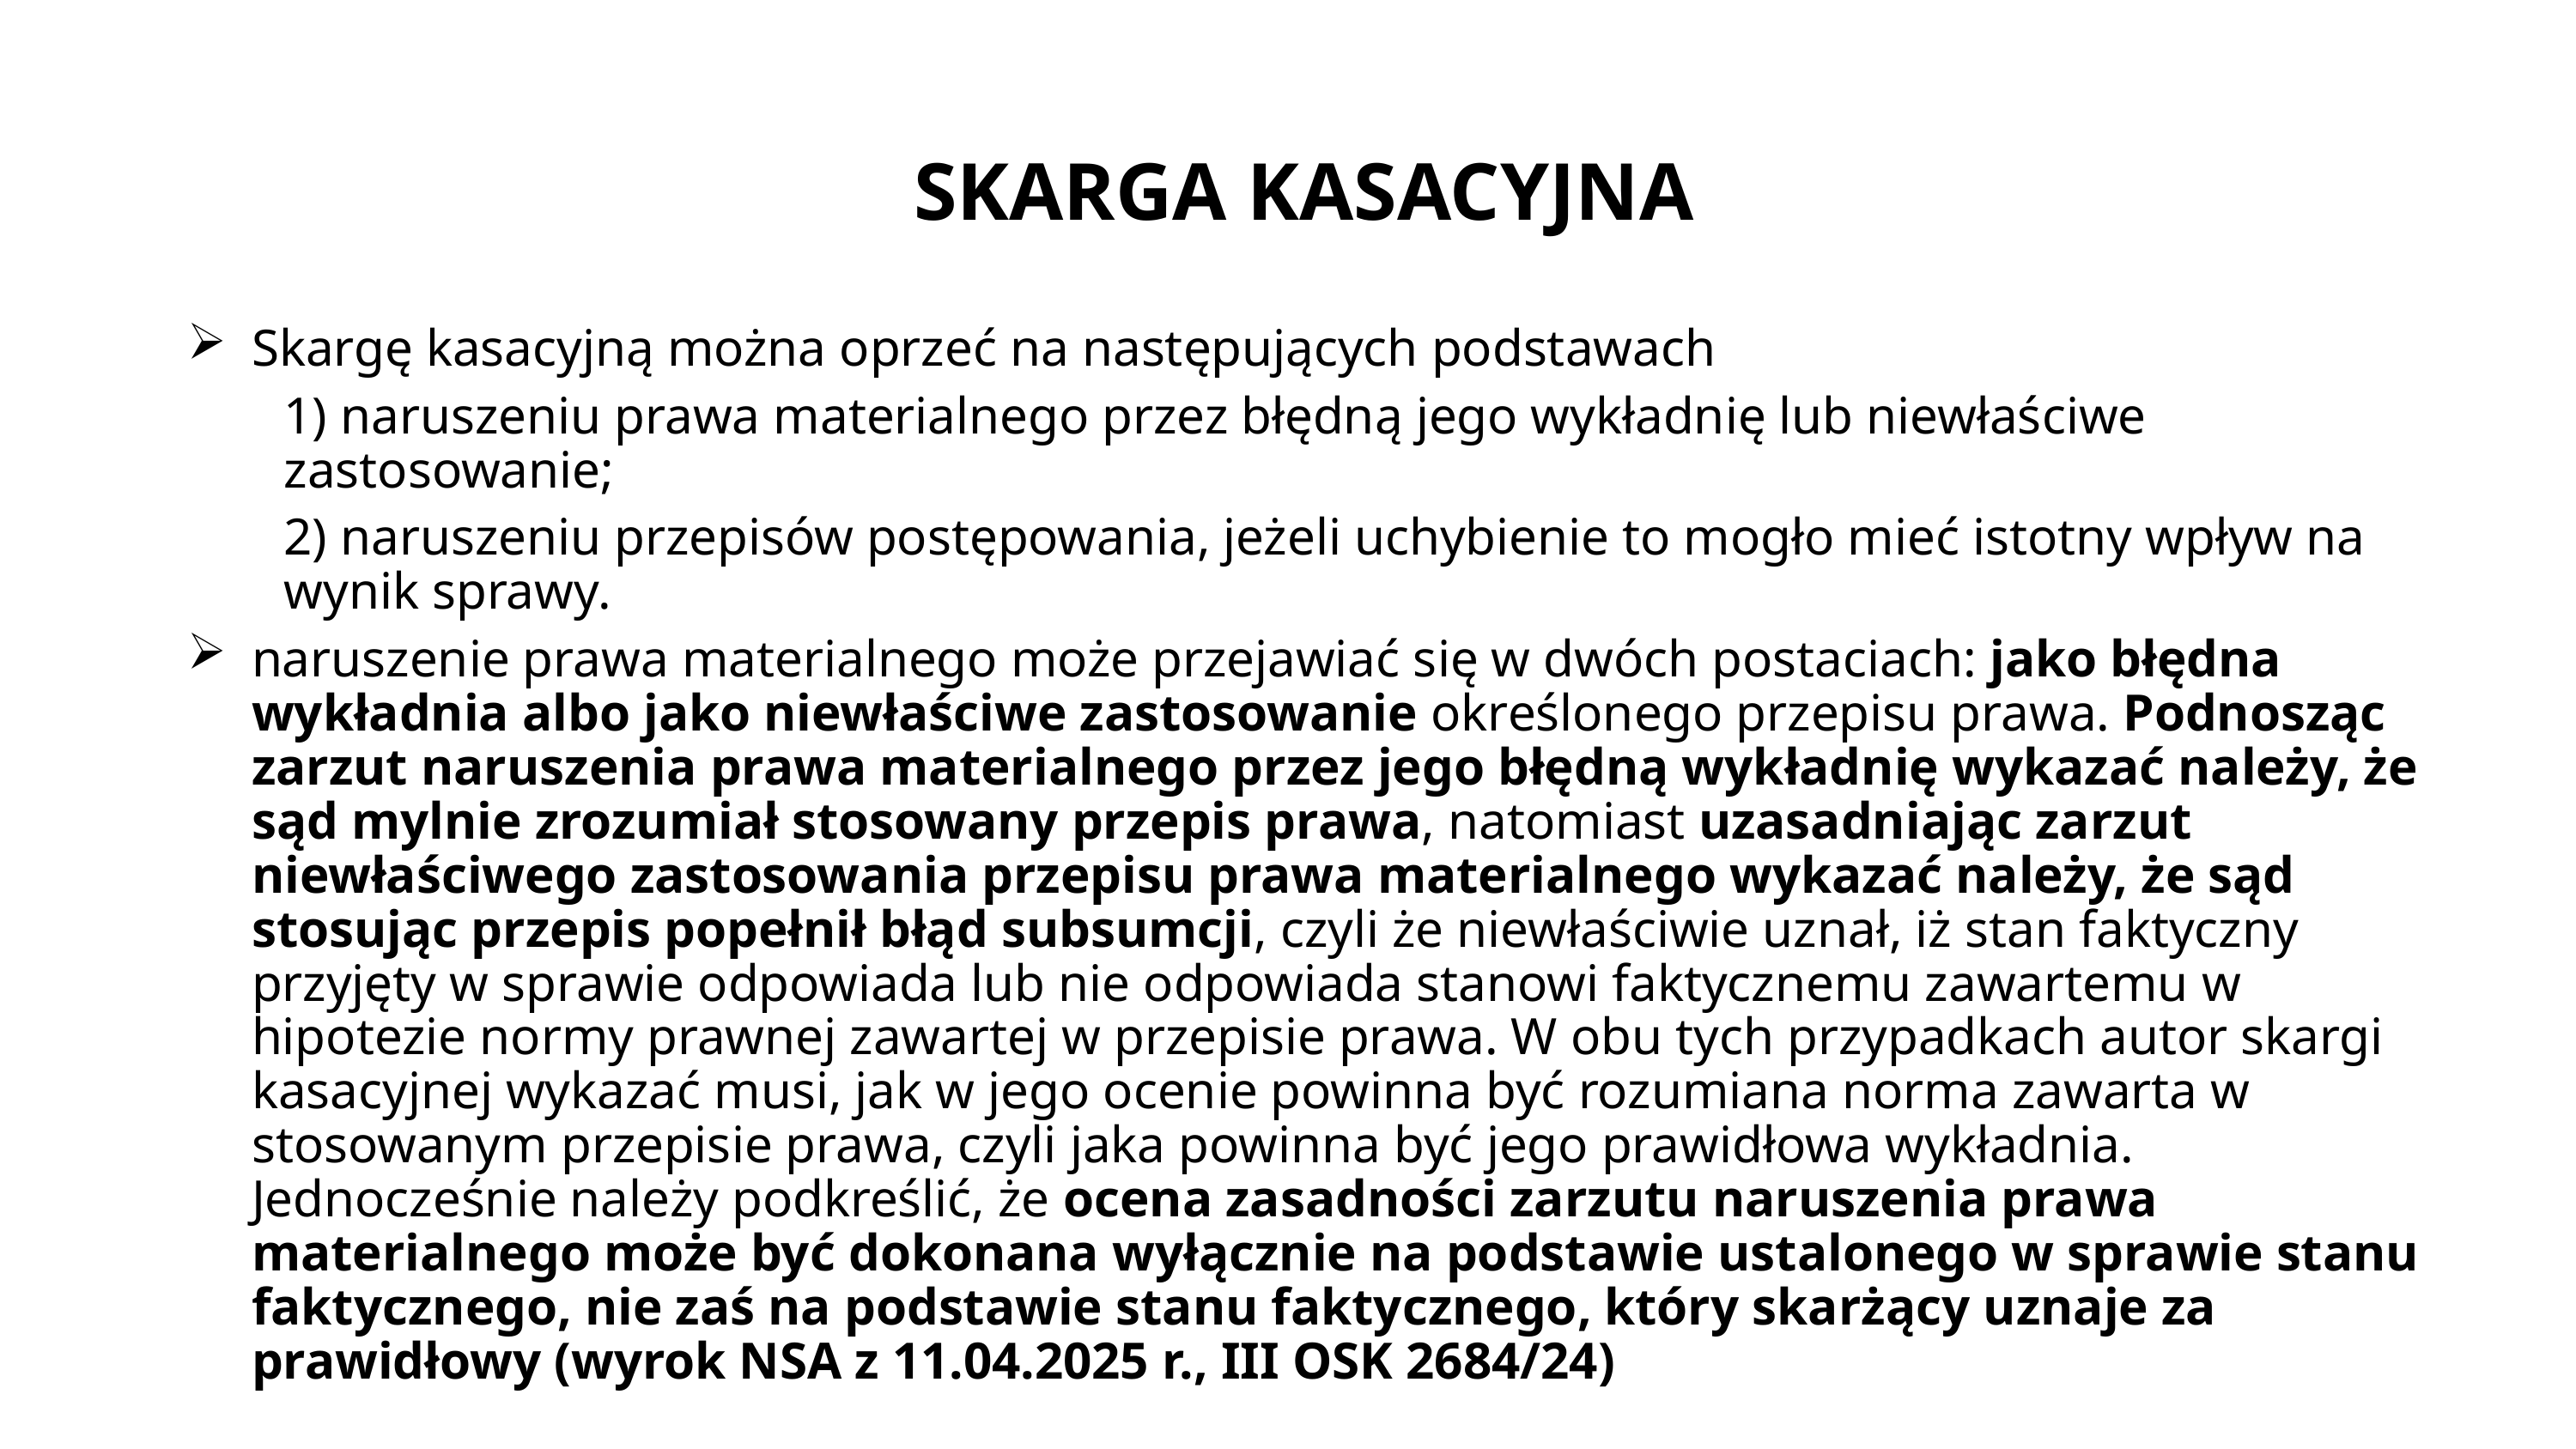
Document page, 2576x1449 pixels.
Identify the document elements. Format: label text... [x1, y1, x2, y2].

title SKARGA KASACYJNA [214, 114, 2394, 276]
list Skargę kasacyjną można oprzeć na następujących podstawach 1) naruszeniu prawa materialnego przez błędną jego wykładnię lub niewłaściwe zastosowanie; 2) naruszeniu przepisów postępowania, jeżeli uchybienie to mogło mieć istotny wpływ na wynik sprawy. naruszenie prawa materialnego może przejawiać się w dwóch postaciach: jako błędna wykładnia albo jako niewłaściwe zastosowanie określonego przepisu prawa. Podnosząc zarzut naruszenia prawa materialnego przez jego błędną wykładnię wykazać należy, że sąd mylnie zrozumiał stosowany przepis prawa, natomiast uzasadniając zarzut niewłaściwego zastosowania przepisu prawa materialnego wykazać należy, że sąd stosując przepis popełnił błąd subsumcji, czyli że niewłaściwie uznał, iż stan faktyczny przyjęty w sprawie odpowiada lub nie odpowiada stanowi faktycznemu zawartemu w hipotezie normy prawnej zawartej w przepisie prawa. W obu tych przypadkach autor skargi kasacyjnej wykazać musi, jak w jego ocenie powinna być rozumiana norma zawarta w stosowanym przepisie prawa, czyli jaka powinna być jego prawidłowa wykładnia. Jednocześnie należy podkreślić, że ocena zasadności zarzutu naruszenia prawa materialnego może być dokonana wyłącznie na podstawie ustalonego w sprawie stanu faktycznego, nie zaś na podstawie stanu faktycznego, który skarżący uznaje za prawidłowy (wyrok NSA z 11.04.2025 r., III OSK 2684/24) [118, 316, 2458, 1368]
